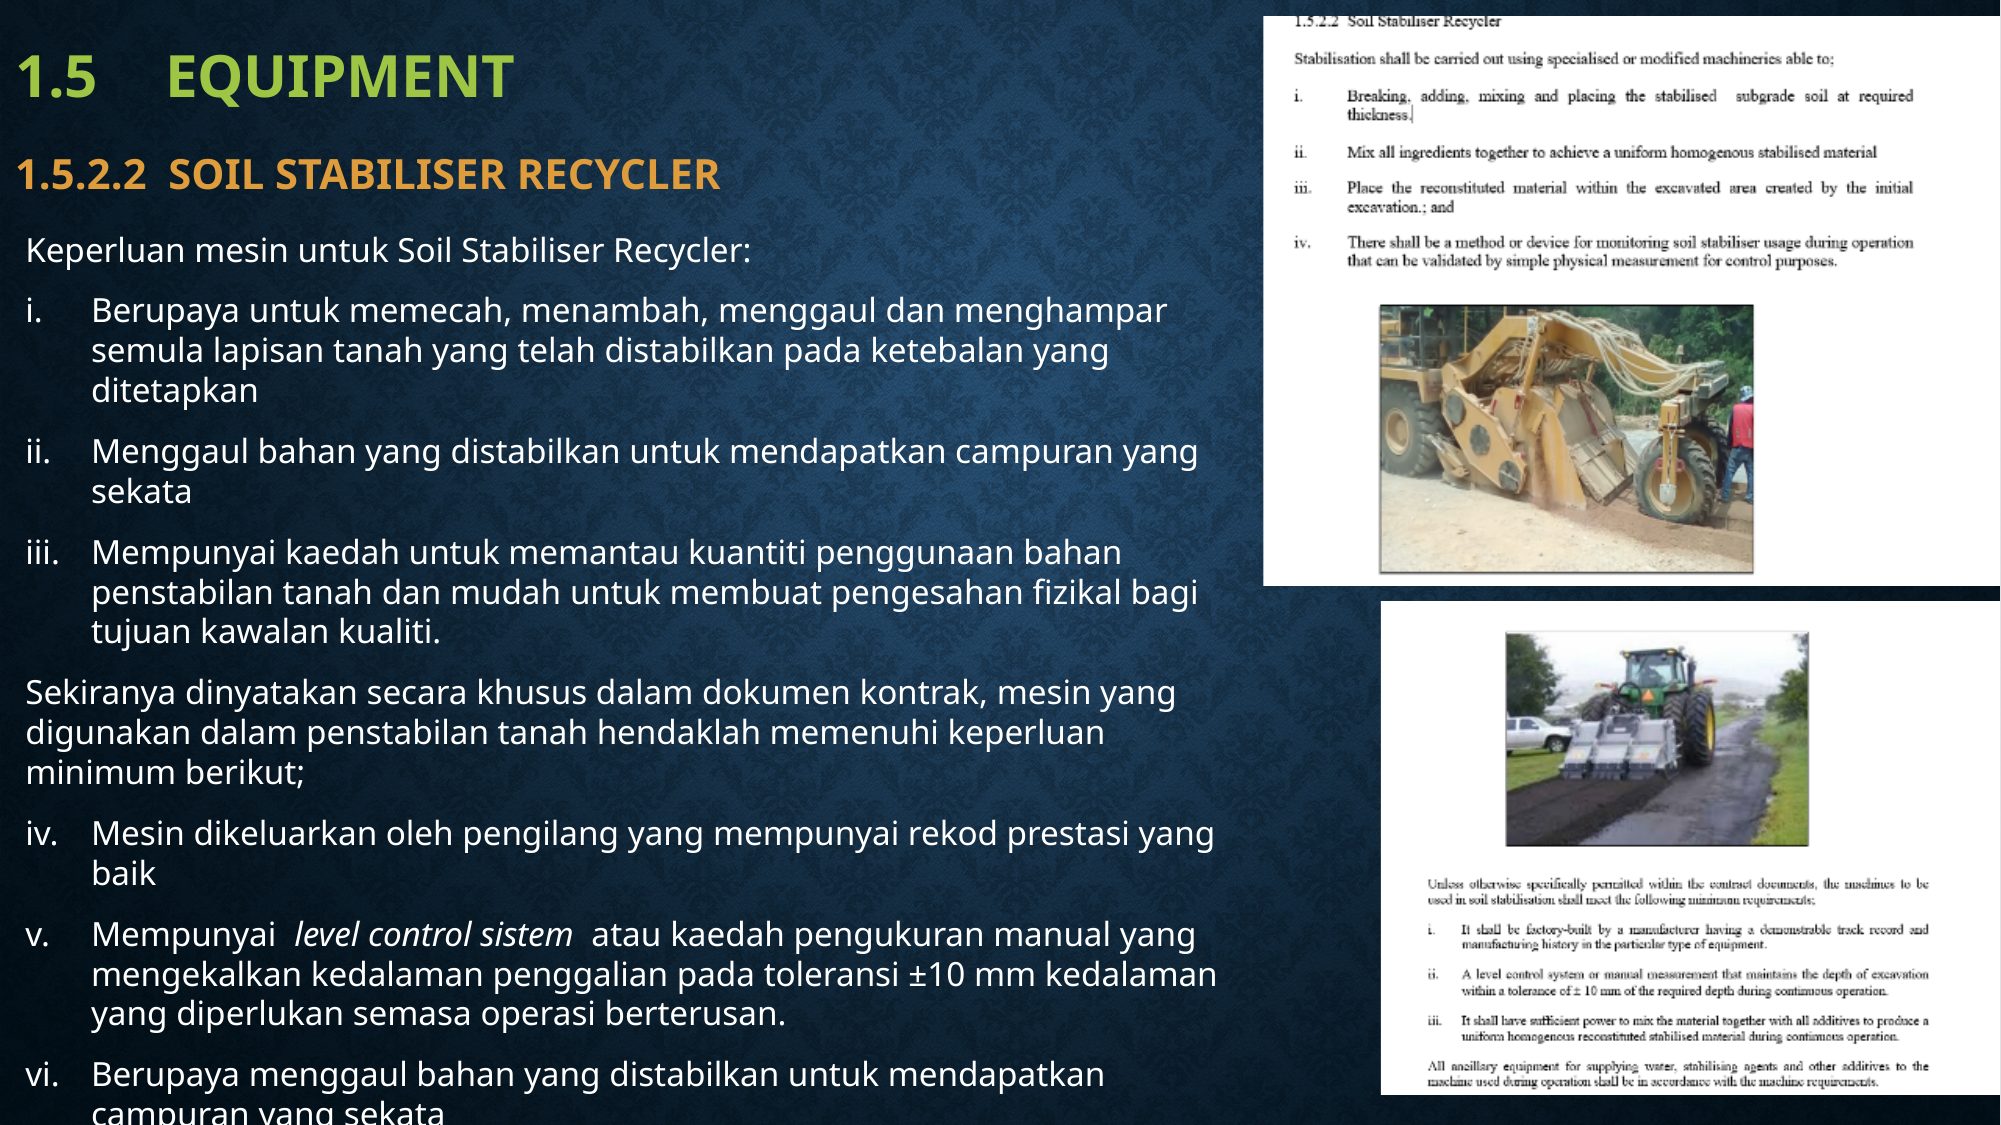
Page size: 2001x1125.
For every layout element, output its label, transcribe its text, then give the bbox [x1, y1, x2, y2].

text_box 1.5.2.2 soil stabiliser recycler [0, 120, 1256, 278]
picture [1262, 15, 2000, 586]
picture [1380, 601, 2000, 1096]
list Keperluan mesin untuk Soil Stabiliser Recycler: Berupaya untuk memecah, menambah, menggaul dan menghampar semula lapisan tanah yang telah distabilkan pada ketebalan yang ditetapkan Menggaul bahan yang distabilkan untuk mendapatkan campuran yang sekata Mempunyai kaedah untuk memantau kuantiti penggunaan bahan penstabilan tanah dan mudah untuk membuat pengesahan fizikal bagi tujuan kawalan kualiti. Sekiranya dinyatakan secara khusus dalam dokumen kontrak, mesin yang digunakan dalam penstabilan tanah hendaklah memenuhi keperluan minimum berikut; Mesin dikeluarkan oleh pengilang yang mempunyai rekod prestasi yang baik Mempunyai level control sistem atau kaedah pengukuran manual yang mengekalkan kedalaman penggalian pada toleransi ±10 mm kedalaman yang diperlukan semasa operasi berterusan. Berupaya menggaul bahan yang distabilkan untuk mendapatkan campuran yang sekata [10, 221, 1256, 542]
title 1.5 Equipment [0, 0, 1699, 120]
